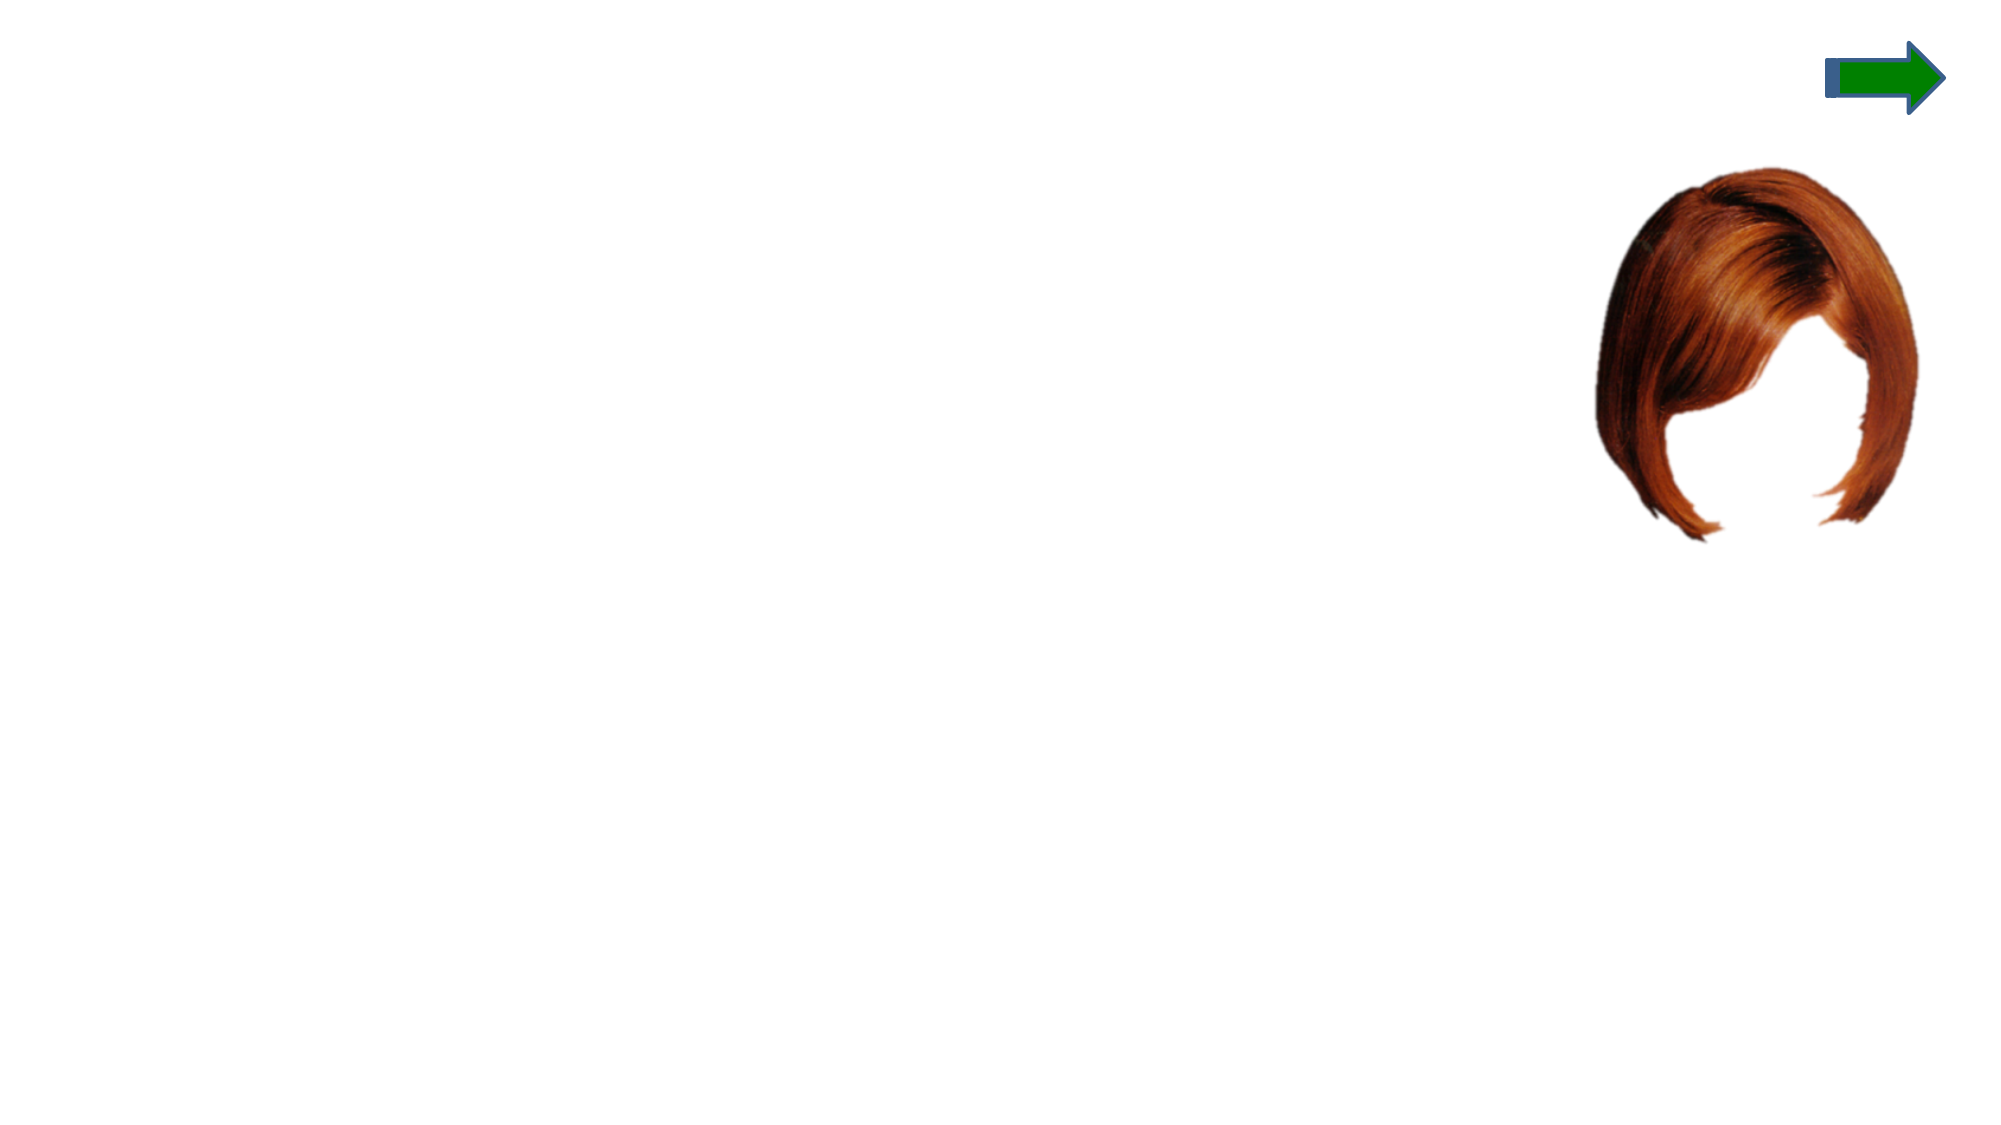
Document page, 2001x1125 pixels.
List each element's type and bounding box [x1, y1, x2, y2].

picture [1590, 160, 1922, 547]
text_box [1825, 40, 1947, 116]
